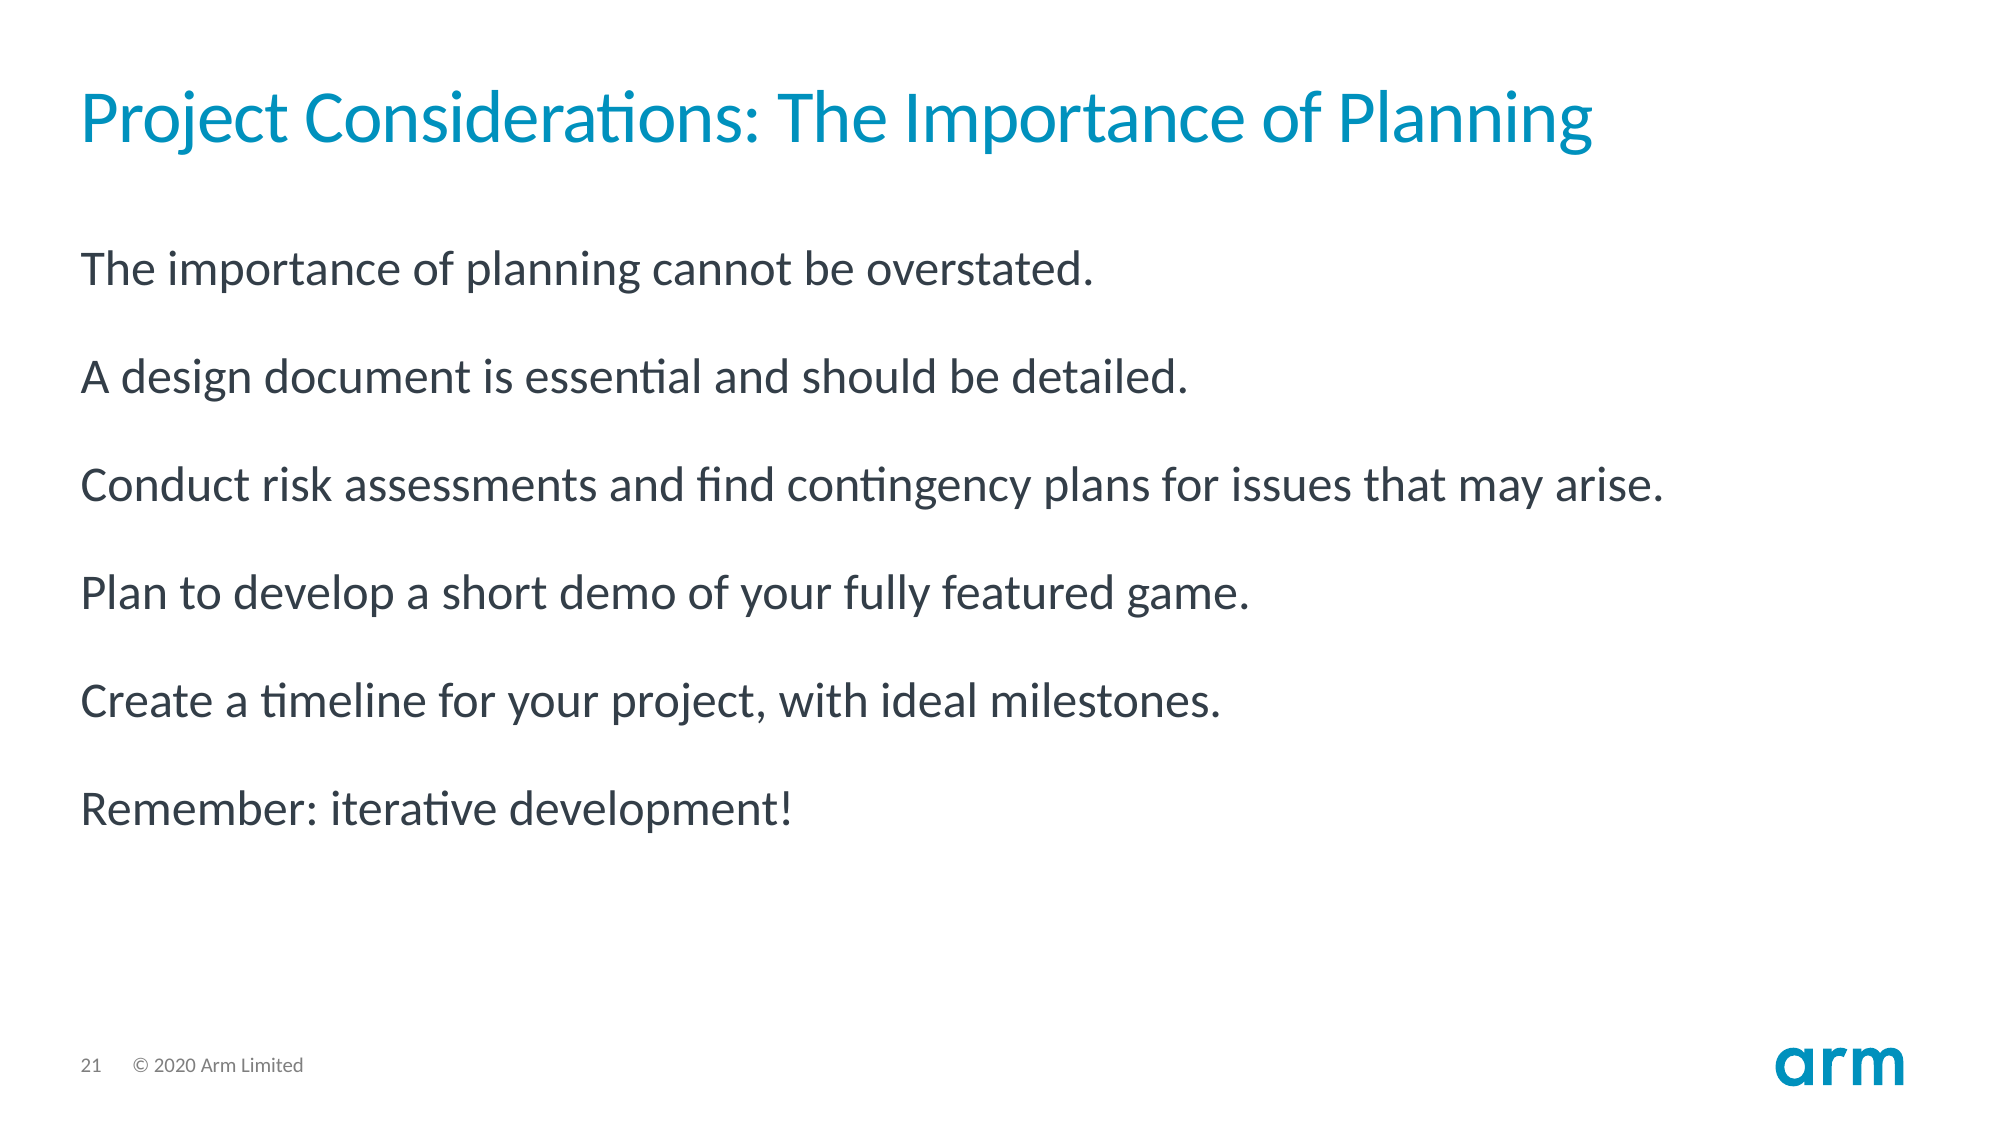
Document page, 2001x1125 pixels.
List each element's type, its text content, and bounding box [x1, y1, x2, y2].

list The importance of planning cannot be overstated. A design document is essential and should be detailed. Conduct risk assessments and find contingency plans for issues that may arise. Plan to develop a short demo of your fully featured game. Create a timeline for your project, with ideal milestones. Remember: iterative development! [80, 242, 1915, 913]
title Project Considerations: The Importance of Planning [80, 48, 1915, 158]
